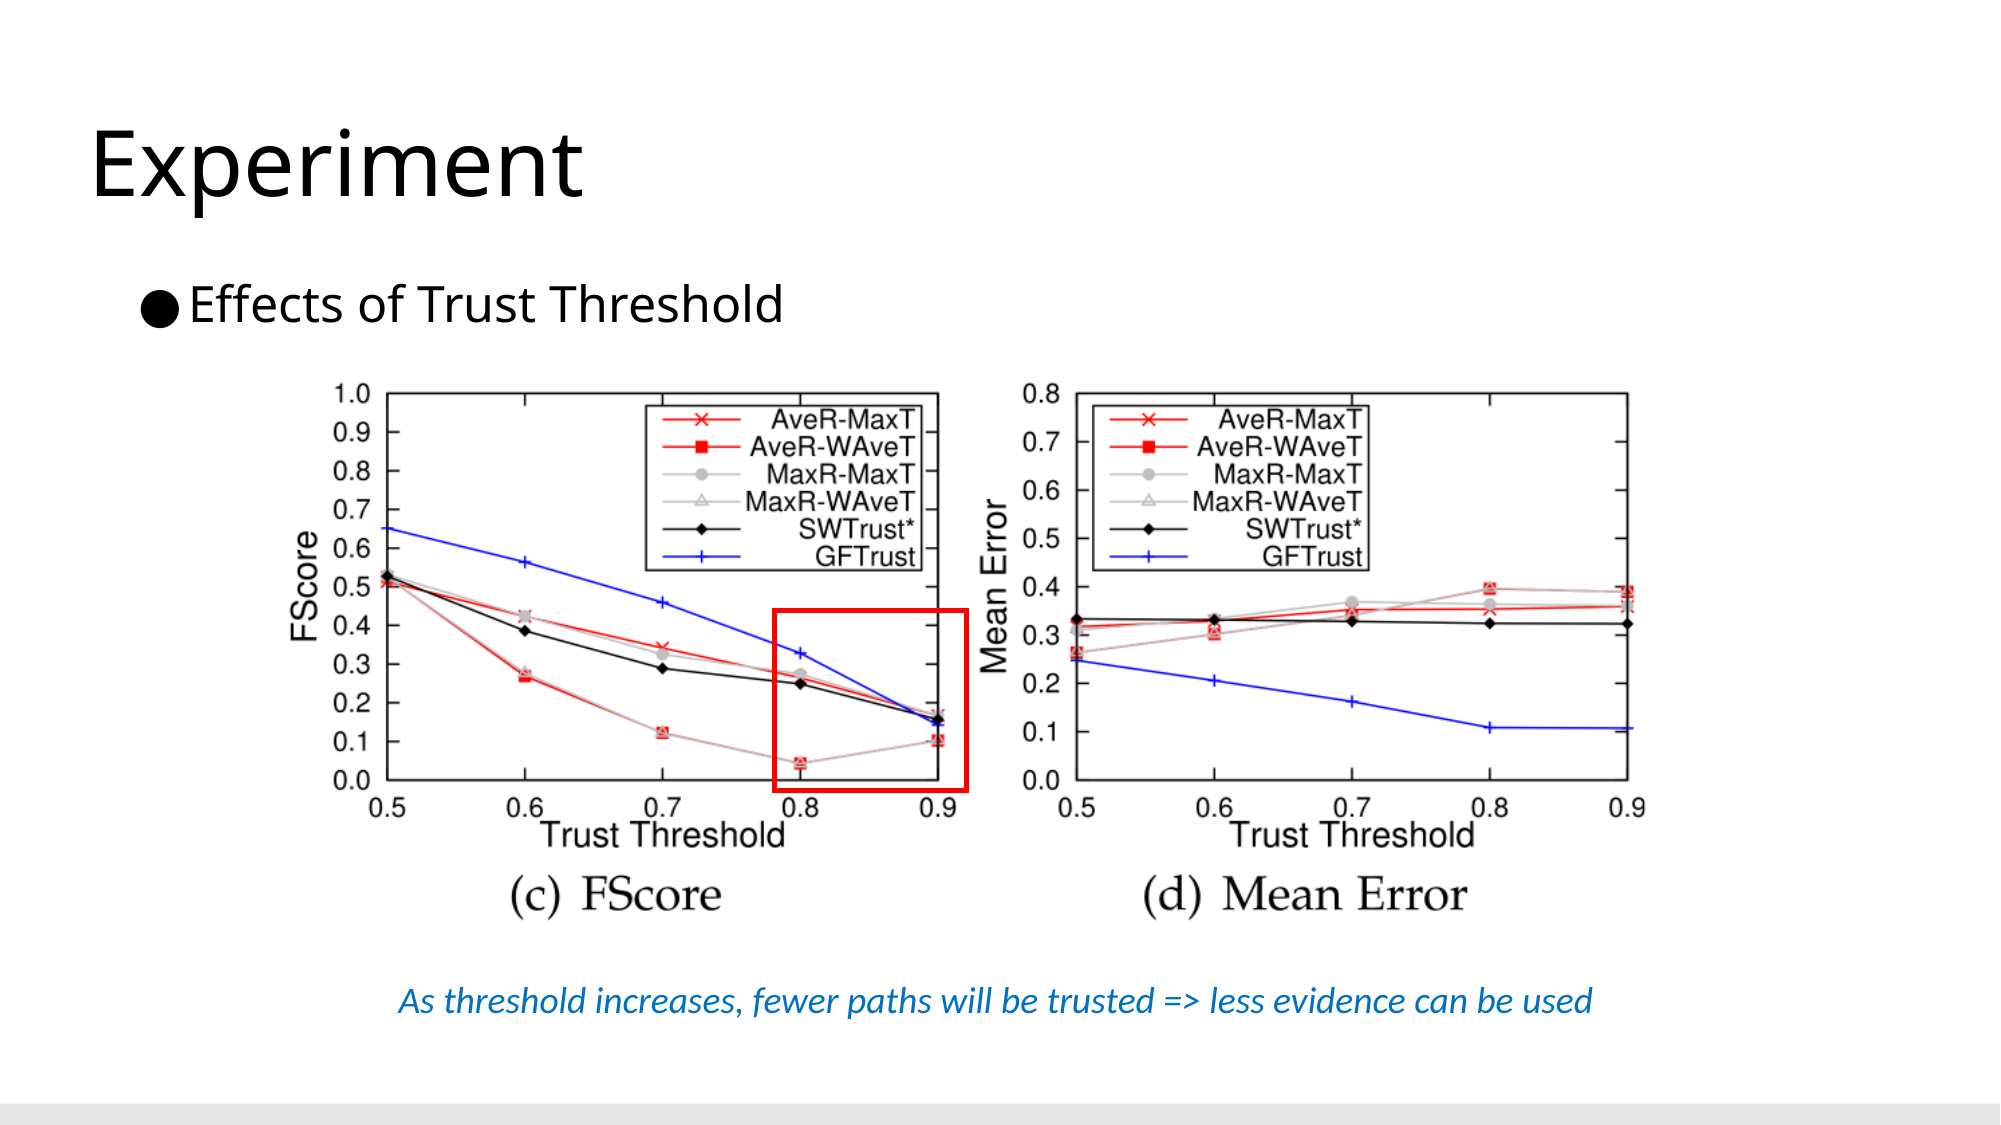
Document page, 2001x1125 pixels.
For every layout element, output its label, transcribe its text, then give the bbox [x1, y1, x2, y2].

text_box As threshold increases, fewer paths will be trusted => less evidence can be used [378, 966, 1622, 1032]
title Experiment [68, 97, 1932, 232]
list Effects of Trust Threshold [68, 243, 825, 353]
picture [275, 365, 1659, 931]
